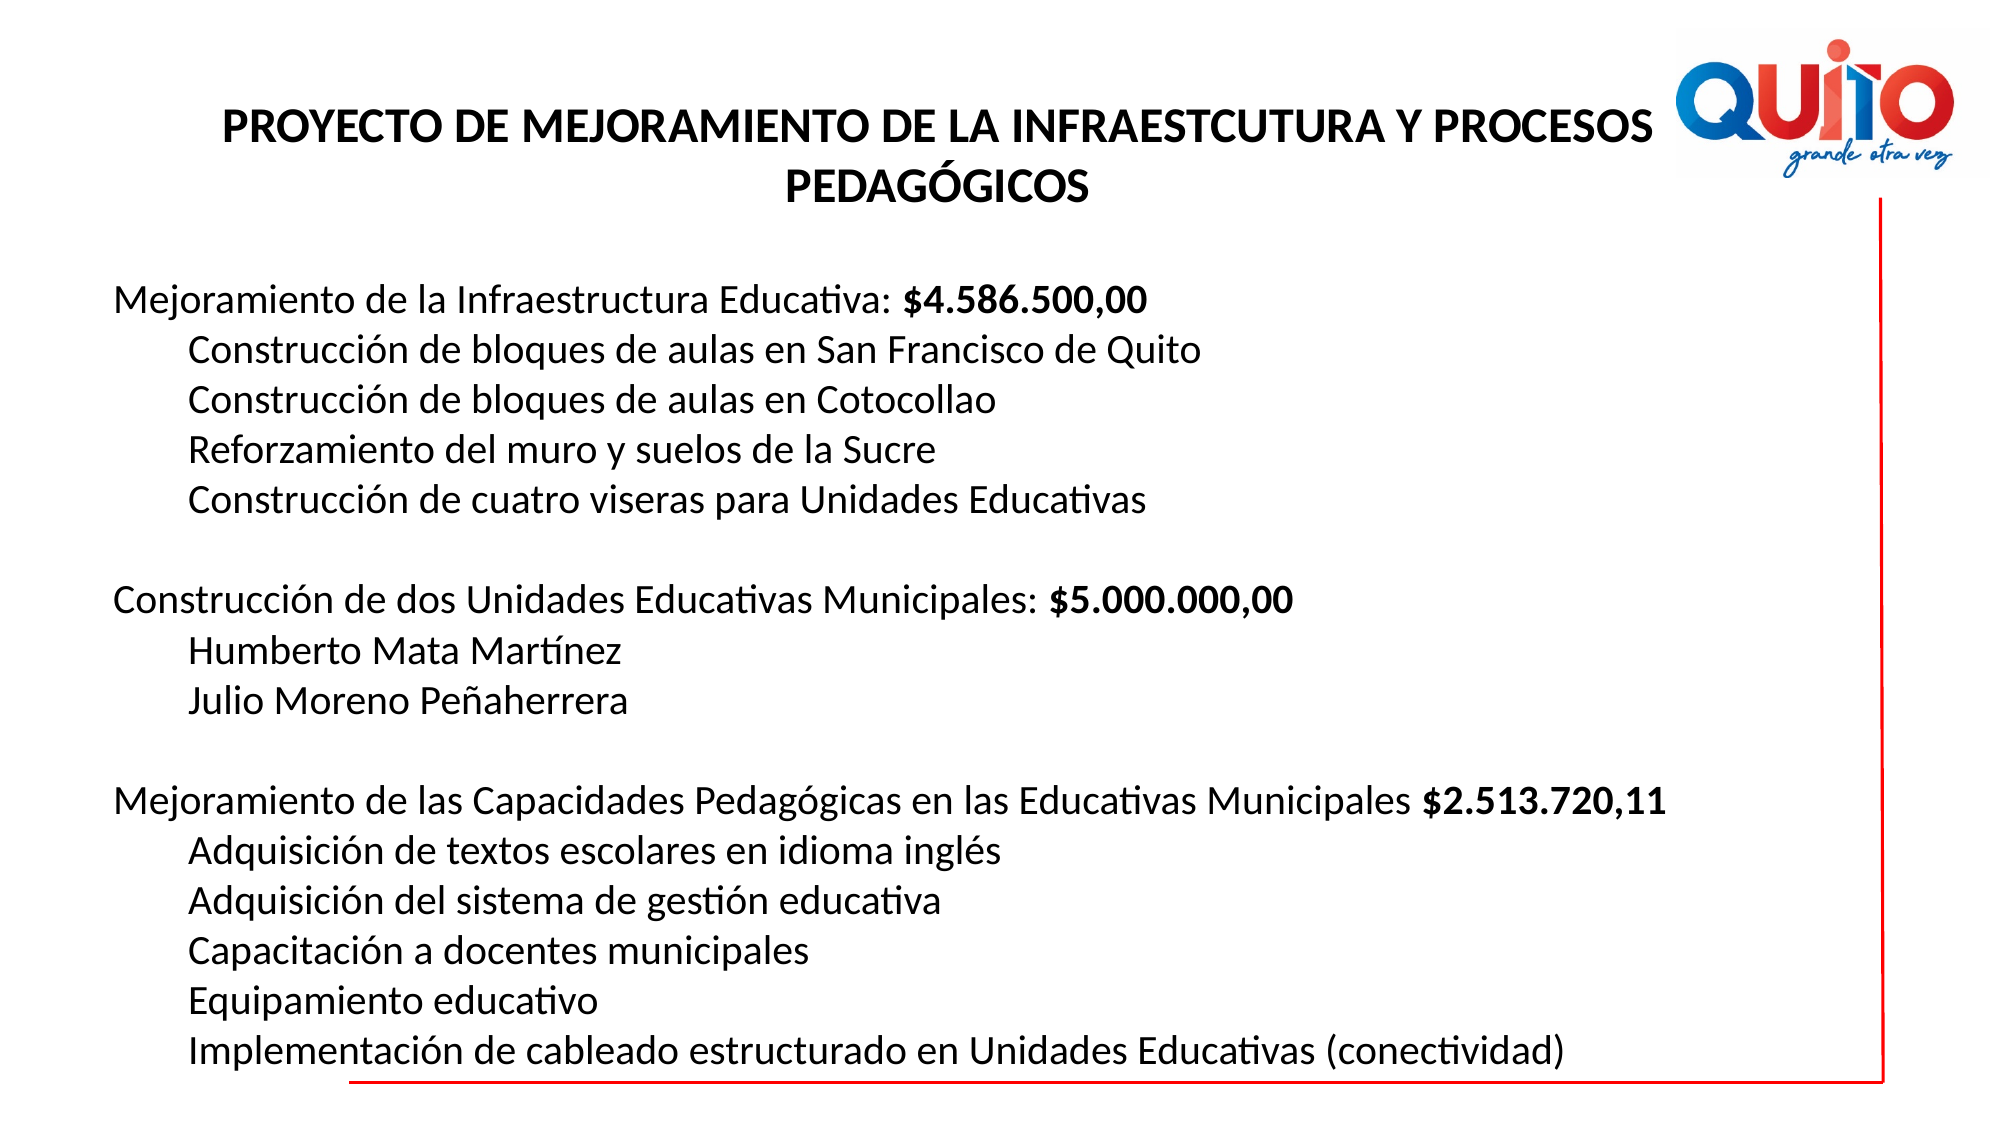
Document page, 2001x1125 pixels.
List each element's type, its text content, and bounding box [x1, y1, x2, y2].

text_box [1880, 197, 1884, 1082]
text_box PROYECTO DE MEJORAMIENTO DE LA INFRAESTCUTURA Y PROCESOS PEDAGÓGICOS Mejoramiento de la Infraestructura Educativa: $4.586.500,00 Construcción de bloques de aulas en San Francisco de Quito Construcción de bloques de aulas en Cotocollao Reforzamiento del muro y suelos de la Sucre Construcción de cuatro viseras para Unidades Educativas Construcción de dos Unidades Educativas Municipales: $5.000.000,00 Humberto Mata Martínez Julio Moreno Peñaherrera Mejoramiento de las Capacidades Pedagógicas en las Educativas Municipales $2.513.720,11 Adquisición de textos escolares en idioma inglés Adquisición del sistema de gestión educativa Capacitación a docentes municipales Equipamiento educativo Implementación de cableado estructurado en Unidades Educativas (conectividad) [98, 84, 1778, 1115]
picture [1676, 28, 1990, 178]
